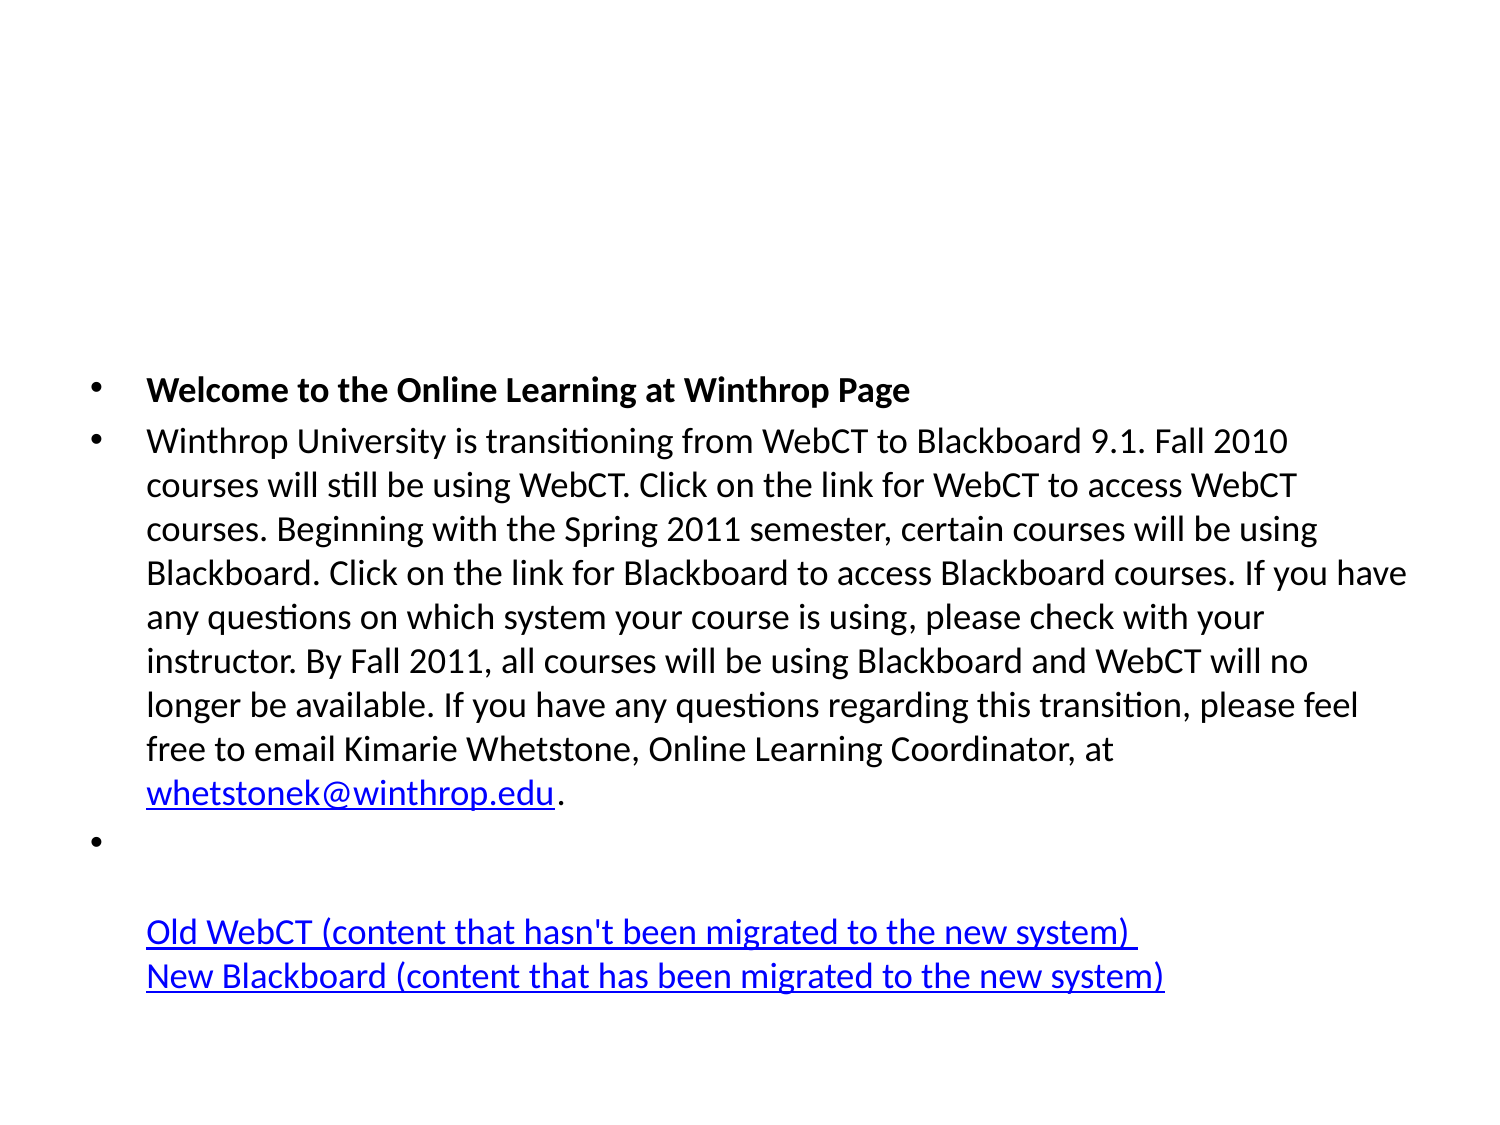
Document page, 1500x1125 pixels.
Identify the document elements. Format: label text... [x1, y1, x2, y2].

list Welcome to the Online Learning at Winthrop Page Winthrop University is transitioning from WebCT to Blackboard 9.1. Fall 2010 courses will still be using WebCT. Click on the link for WebCT to access WebCT courses. Beginning with the Spring 2011 semester, certain courses will be using Blackboard. Click on the link for Blackboard to access Blackboard courses. If you have any questions on which system your course is using, please check with your instructor. By Fall 2011, all courses will be using Blackboard and WebCT will no longer be available. If you have any questions regarding this transition, please feel free to email Kimarie Whetstone, Online Learning Coordinator, at whetstonek@winthrop.edu. Old WebCT (content that hasn't been migrated to the new system) New Blackboard (content that has been migrated to the new system) [75, 262, 1425, 1005]
